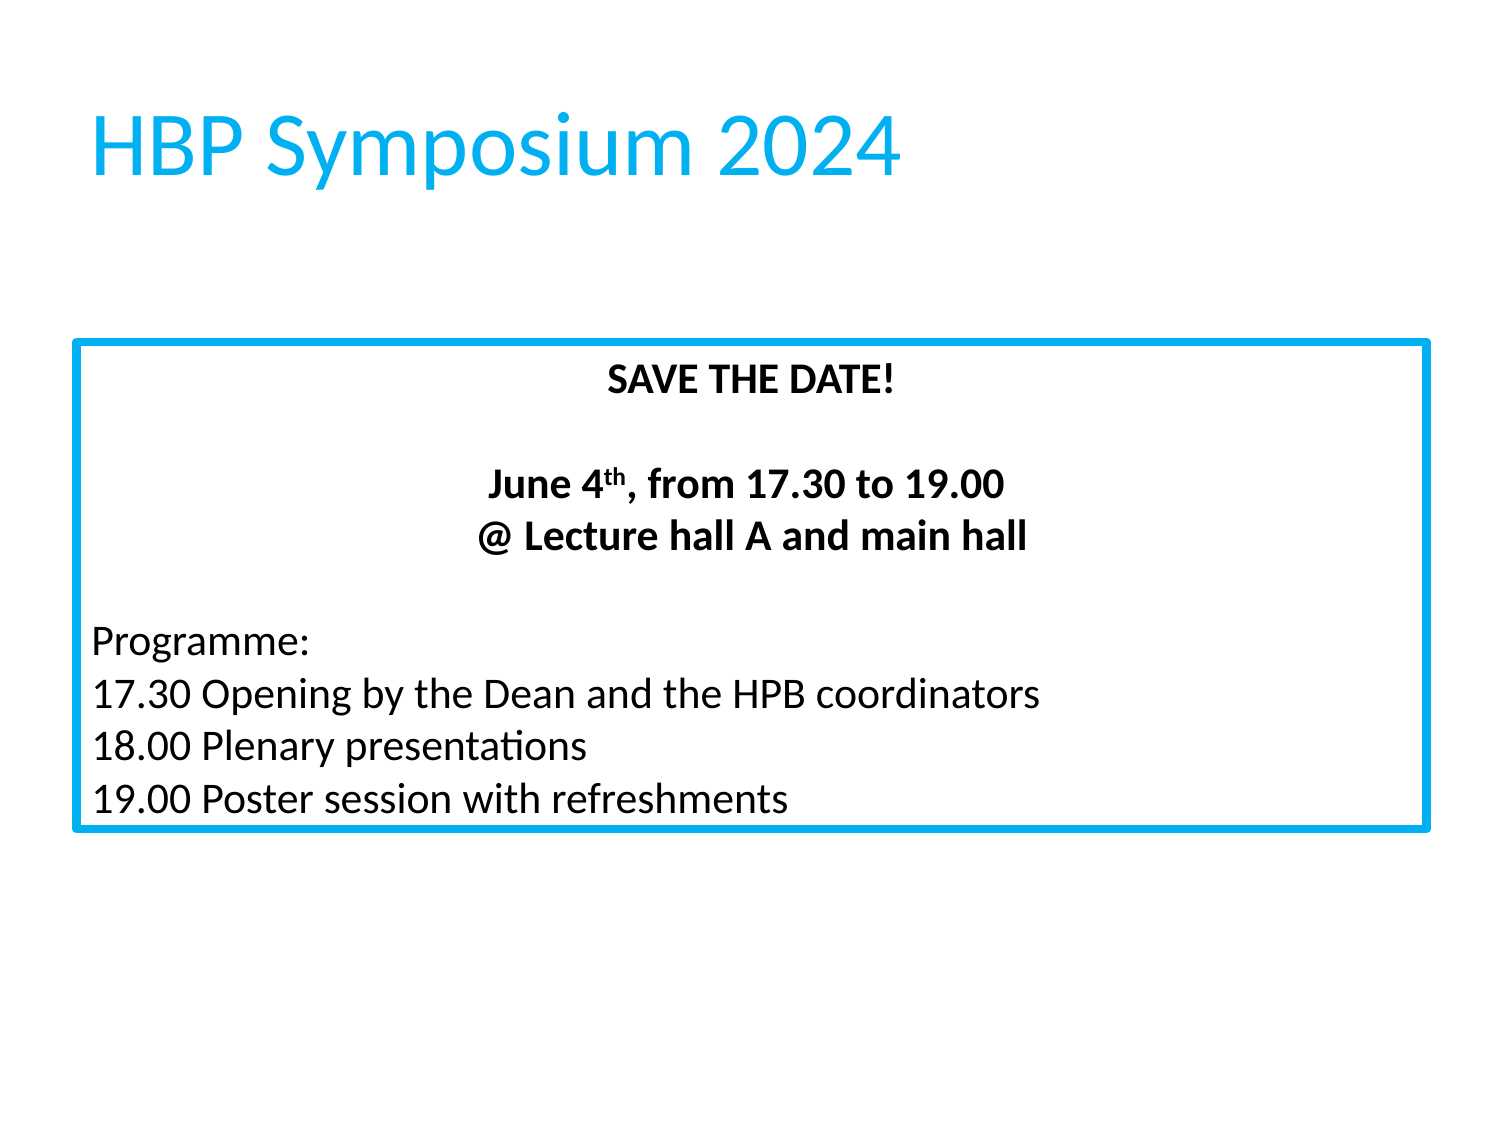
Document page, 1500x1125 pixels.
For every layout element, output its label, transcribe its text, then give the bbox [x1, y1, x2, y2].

title HBP Symposium 2024 [75, 45, 1425, 233]
text_box SAVE THE DATE! June 4th, from 17.30 to 19.00 @ Lecture hall A and main hall Programme: 17.30 Opening by the Dean and the HPB coordinators 18.00 Plenary presentations 19.00 Poster session with refreshments [76, 341, 1427, 830]
